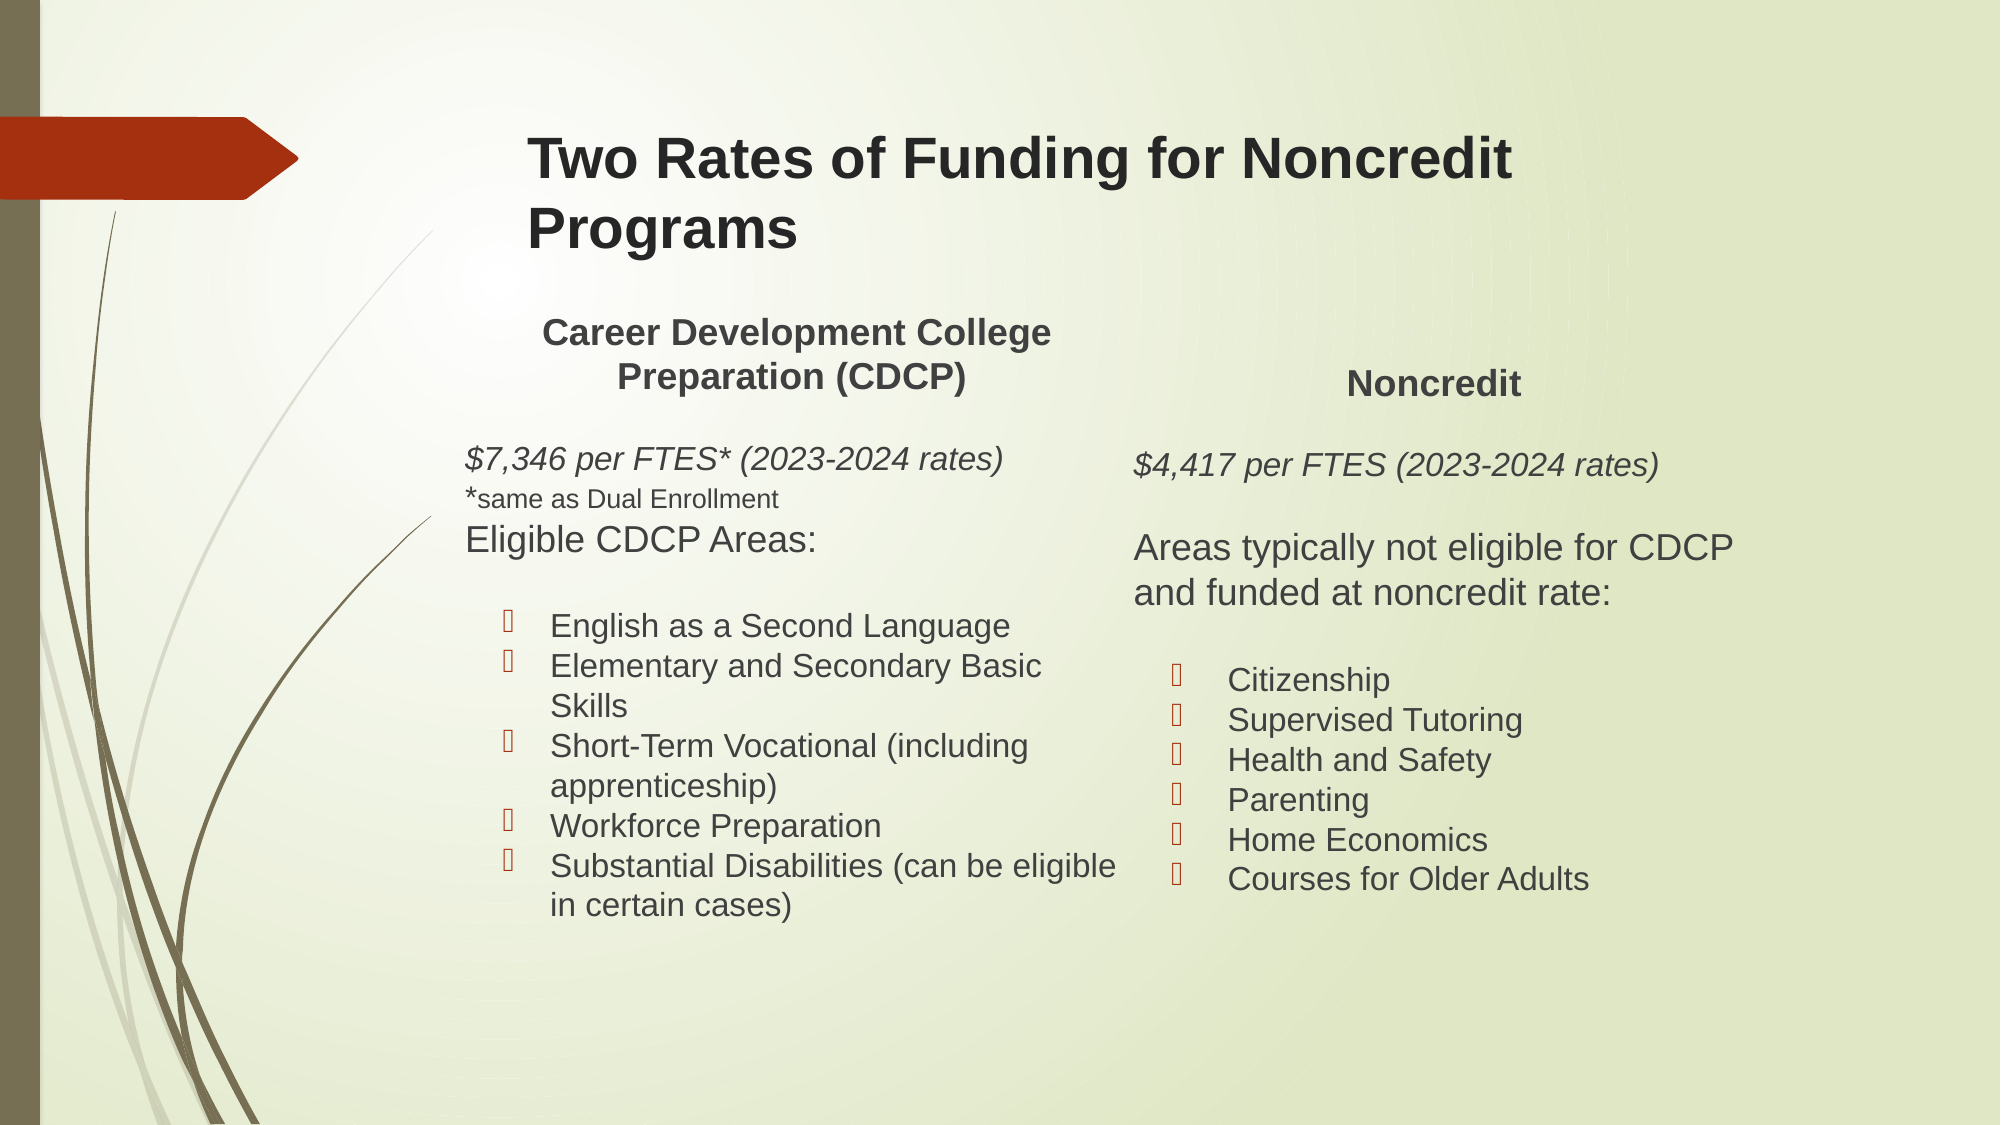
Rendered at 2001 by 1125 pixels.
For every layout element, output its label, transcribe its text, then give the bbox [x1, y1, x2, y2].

list Career Development College Preparation (CDCP) $7,346 per FTES* (2023-2024 rates) *same as Dual Enrollment Eligible CDCP Areas: English as a Second Language Elementary and Secondary Basic Skills Short-Term Vocational (including apprenticeship) Workforce Preparation Substantial Disabilities (can be eligible in certain cases) [450, 299, 1145, 1088]
title Two Rates of Funding for Noncredit Programs [512, 112, 1725, 288]
list Noncredit $4,417 per FTES (2023-2024 rates) Areas typically not eligible for CDCP and funded at noncredit rate: Citizenship Supervised Tutoring Health and Safety Parenting Home Economics Courses for Older Adults [1118, 306, 1750, 1082]
